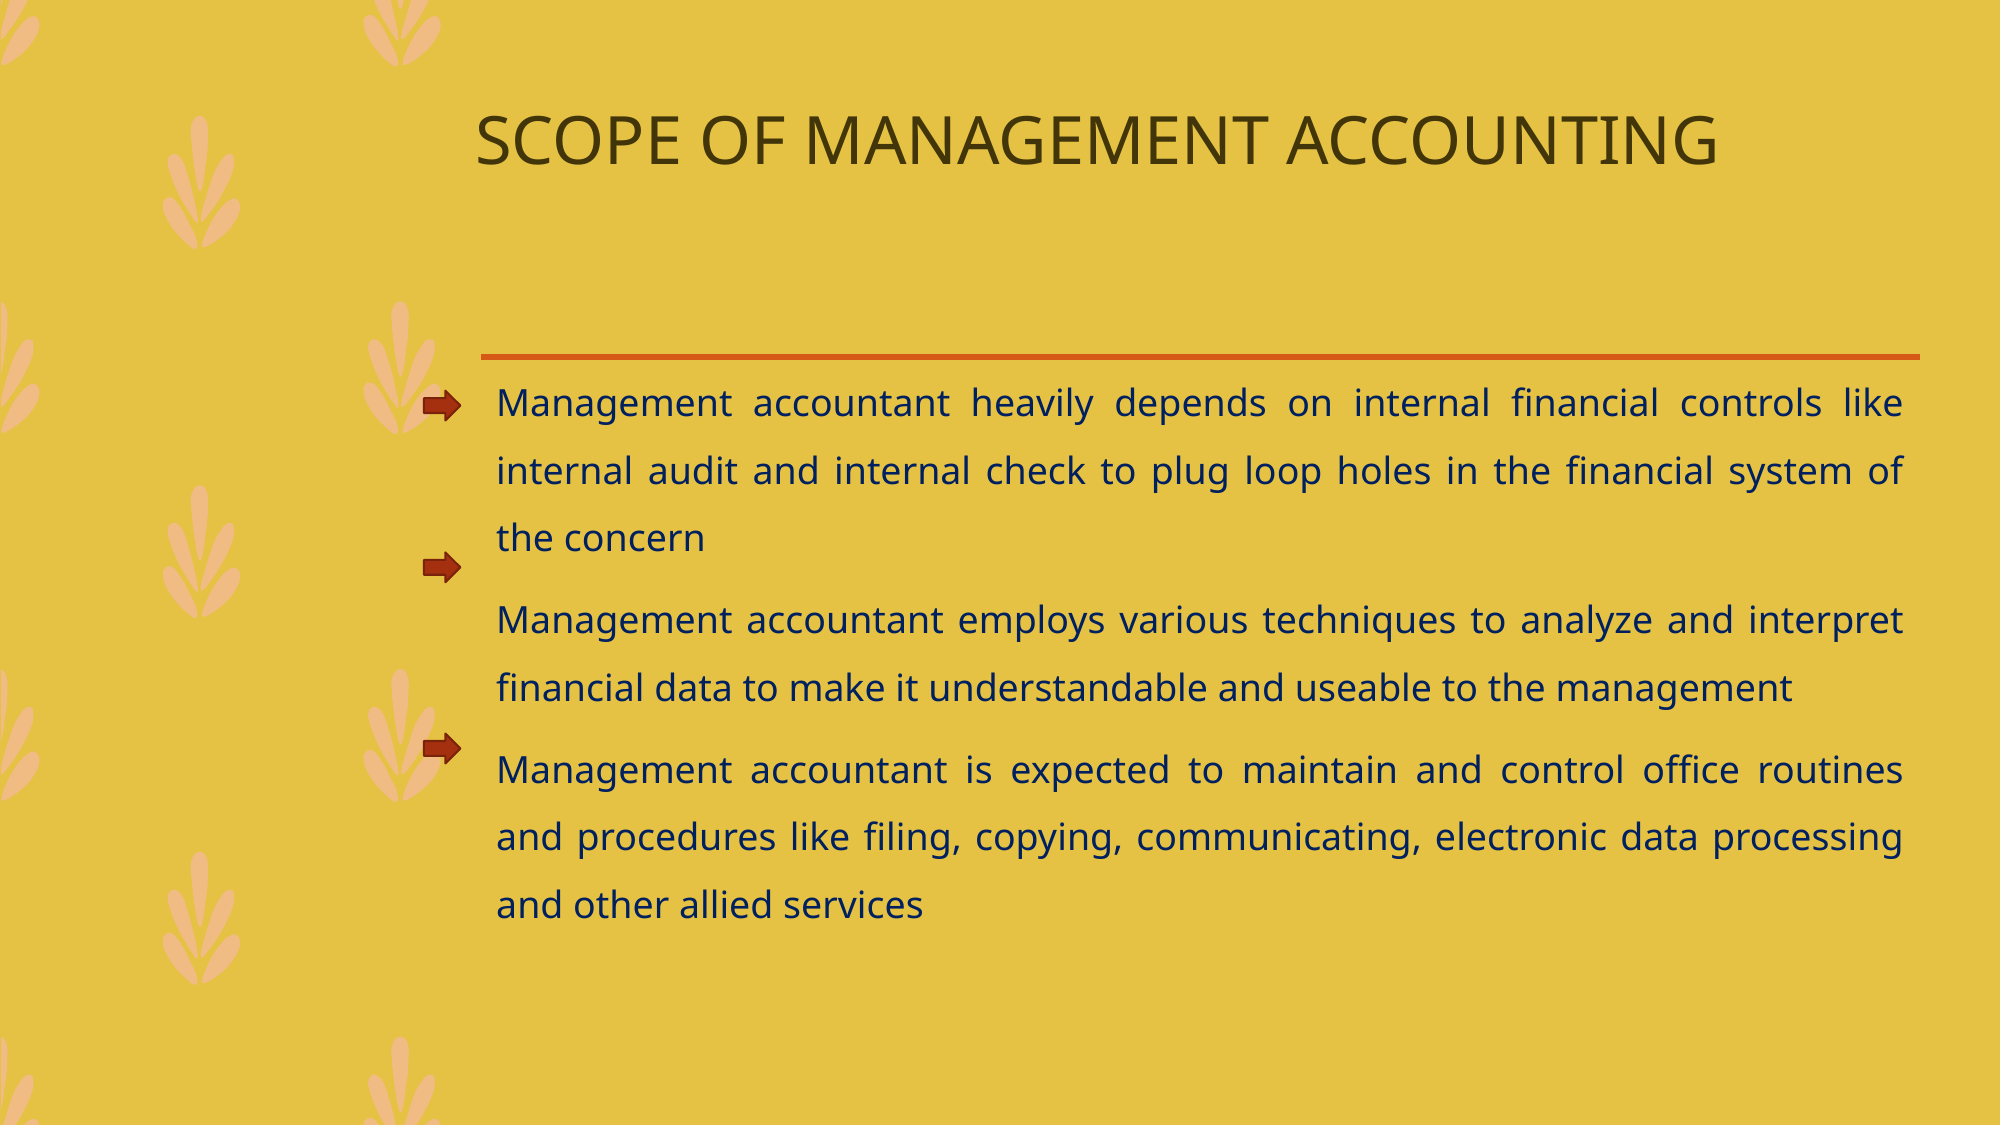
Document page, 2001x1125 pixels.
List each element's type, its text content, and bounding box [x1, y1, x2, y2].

text_box [422, 551, 462, 584]
text_box [422, 389, 462, 422]
title SCOPE OF MANAGEMENT ACCOUNTING [460, 93, 1920, 350]
text_box [422, 732, 462, 765]
list Management accountant heavily depends on internal financial controls like internal audit and internal check to plug loop holes in the financial system of the concern Management accountant employs various techniques to analyze and interpret financial data to make it understandable and useable to the management Management accountant is expected to maintain and control office routines and procedures like filing, copying, communicating, electronic data processing and other allied services [481, 349, 1920, 949]
